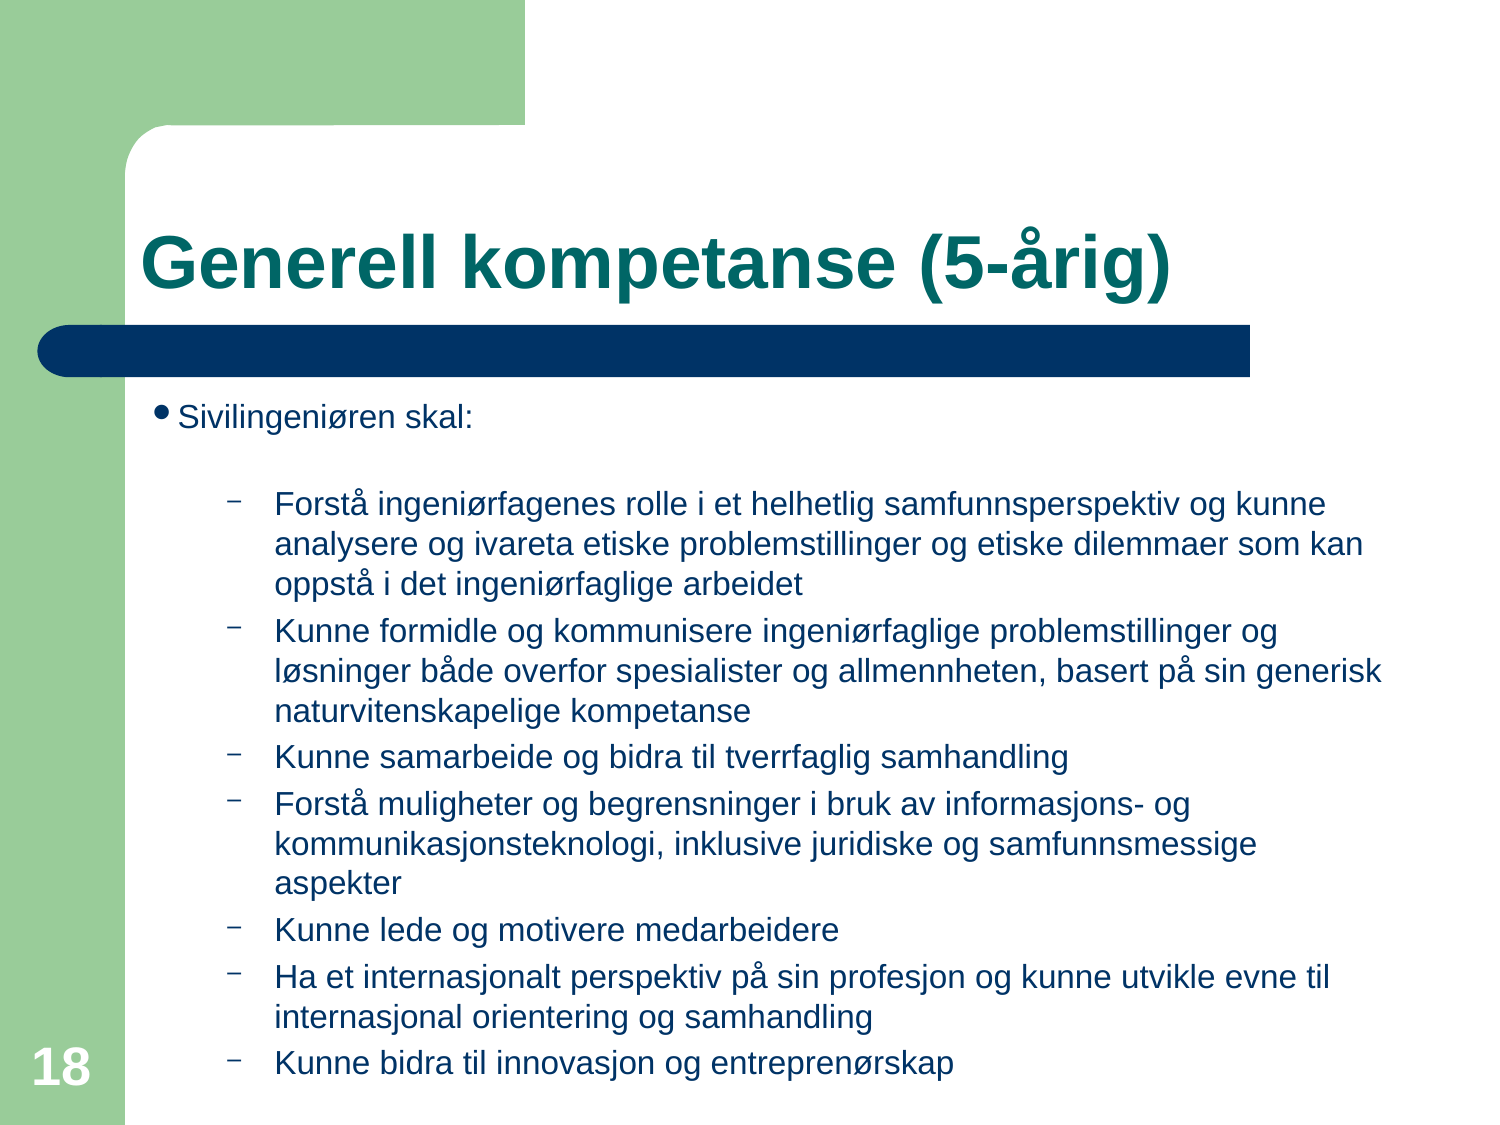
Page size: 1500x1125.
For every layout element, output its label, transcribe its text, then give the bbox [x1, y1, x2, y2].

slide_number 18 [13, 1023, 111, 1105]
list Sivilingeniøren skal: Forstå ingeniørfagenes rolle i et helhetlig samfunnsperspektiv og kunne analysere og ivareta etiske problemstillinger og etiske dilemmaer som kan oppstå i det ingeniørfaglige arbeidet Kunne formidle og kommunisere ingeniørfaglige problemstillinger og løsninger både overfor spesialister og allmennheten, basert på sin generisk naturvitenskapelige kompetanse Kunne samarbeide og bidra til tverrfaglig samhandling Forstå muligheter og begrensninger i bruk av informasjons- og kommunikasjonsteknologi, inklusive juridiske og samfunnsmessige aspekter Kunne lede og motivere medarbeidere Ha et internasjonalt perspektiv på sin profesjon og kunne utvikle evne til internasjonal orientering og samhandling Kunne bidra til innovasjon og entreprenørskap [137, 387, 1400, 1105]
title Generell kompetanse (5-årig) [125, 125, 1425, 313]
